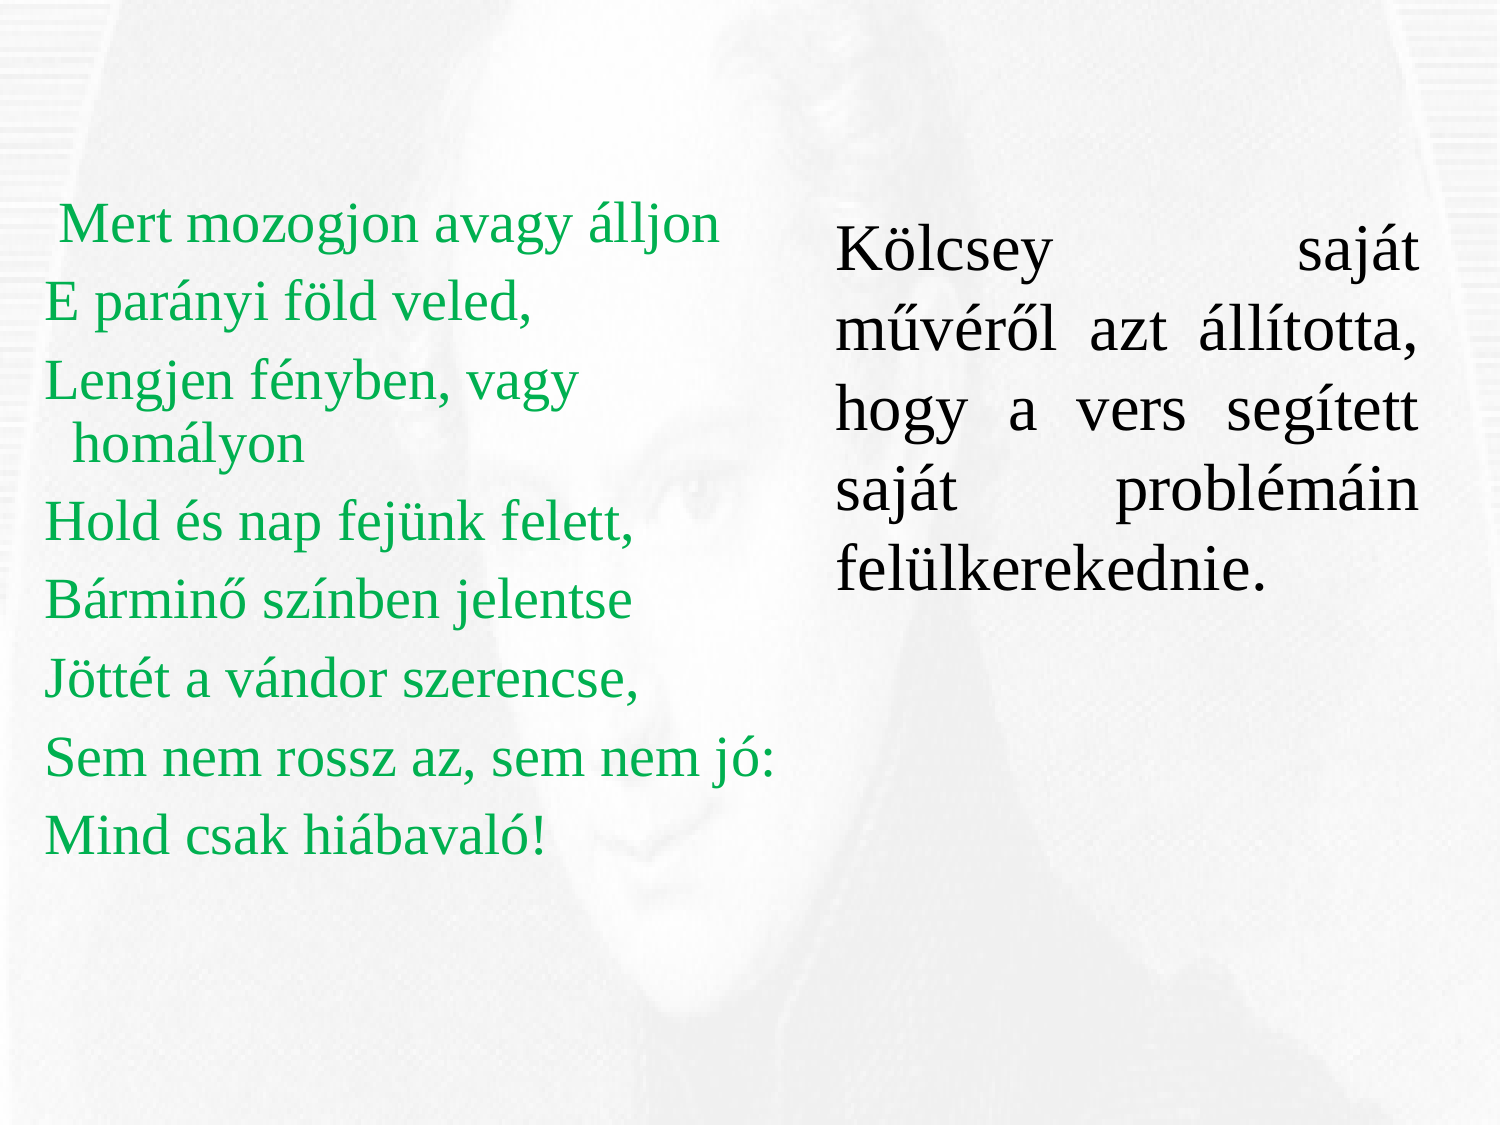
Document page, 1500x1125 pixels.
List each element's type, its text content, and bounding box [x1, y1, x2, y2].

text_box Kölcsey saját művéről azt állította, hogy a vers segített saját problémáin felülkerekednie. [820, 196, 1436, 611]
list Mert mozogjon avagy álljon E parányi föld veled, Lengjen fényben, vagy homályon Hold és nap fejünk felett, Bárminő színben jelentse Jöttét a vándor szerencse, Sem nem rossz az, sem nem jó: Mind csak hiábavaló! [29, 184, 798, 1010]
